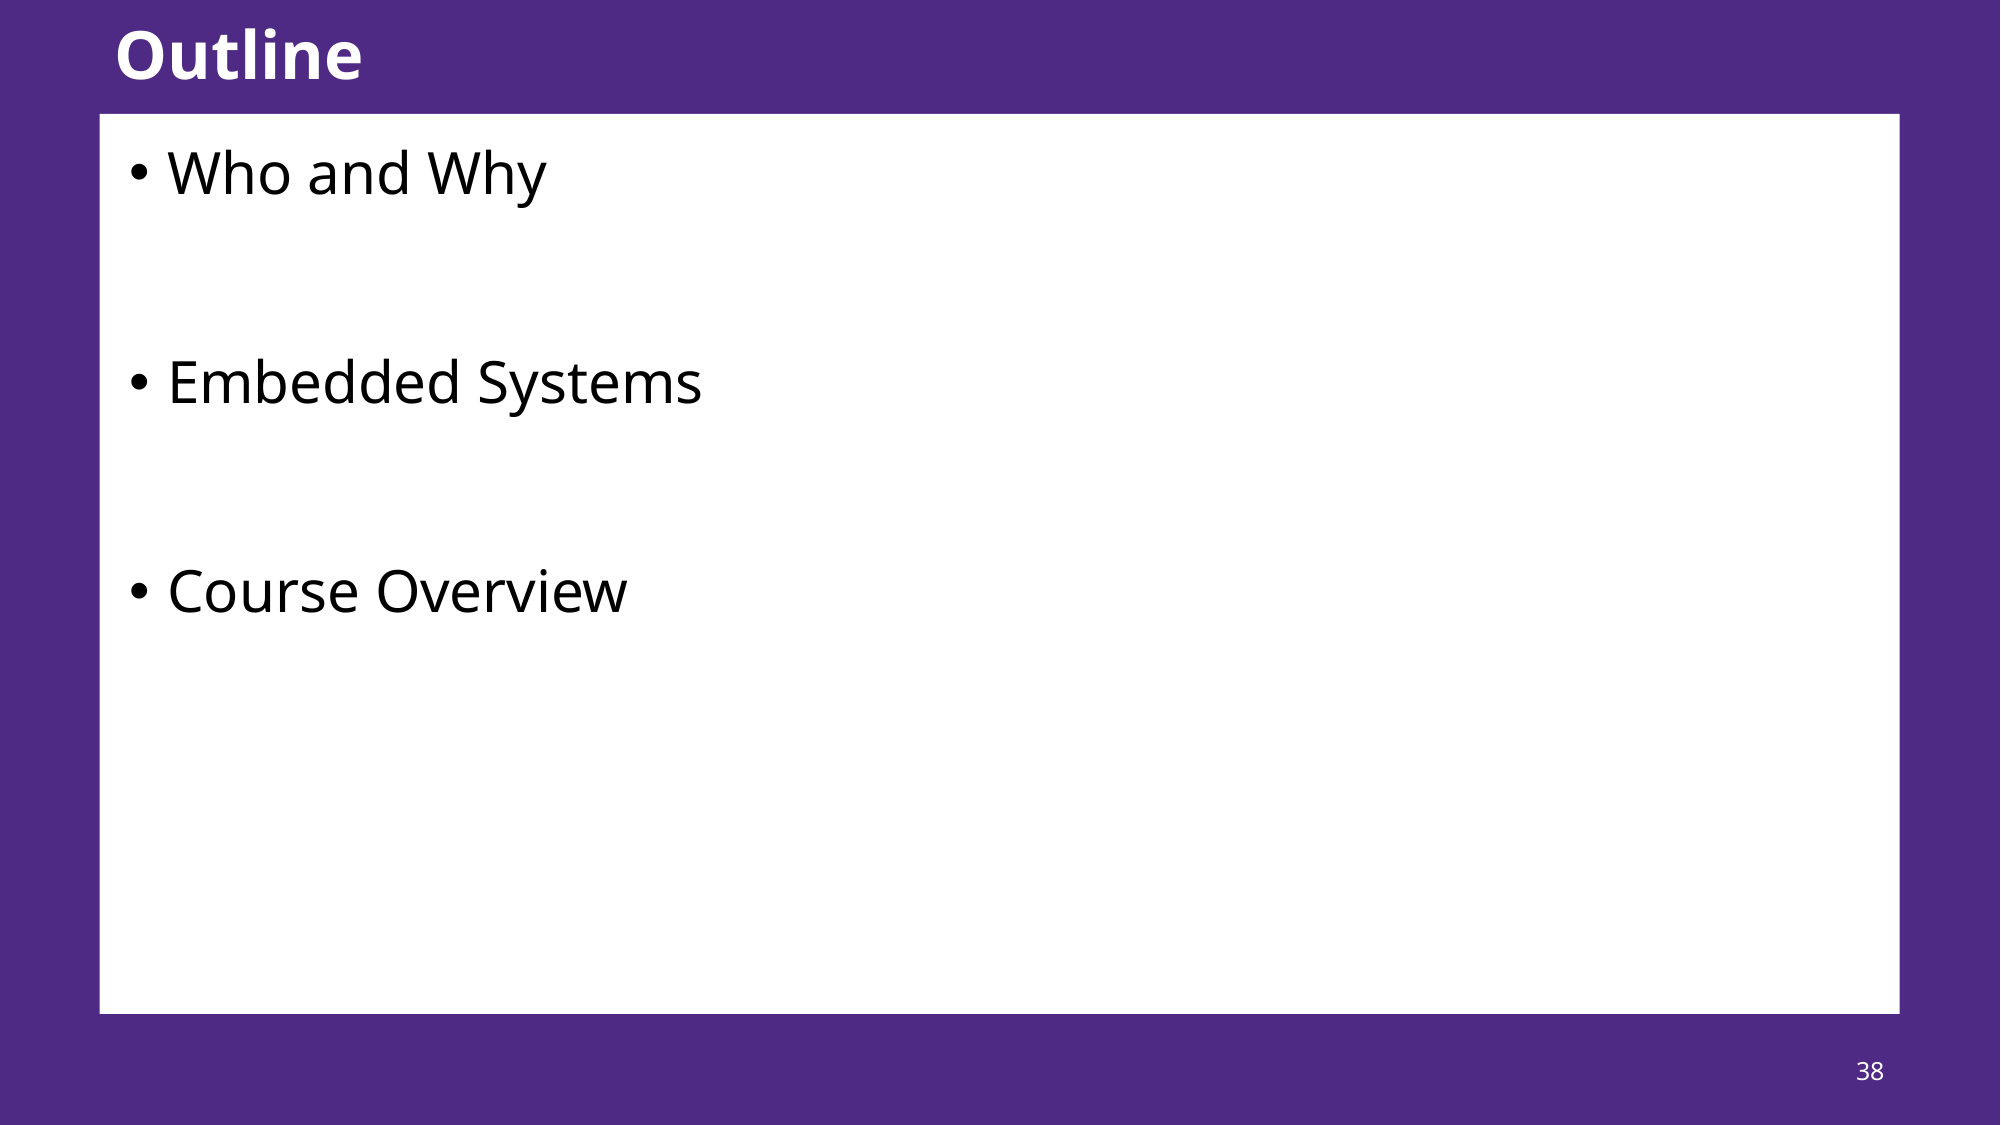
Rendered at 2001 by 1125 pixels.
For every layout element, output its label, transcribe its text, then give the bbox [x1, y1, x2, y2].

title Outline [99, 1, 1900, 114]
list Who and Why Embedded Systems Course Overview [99, 114, 1900, 1014]
slide_number 38 [1749, 1042, 1900, 1103]
